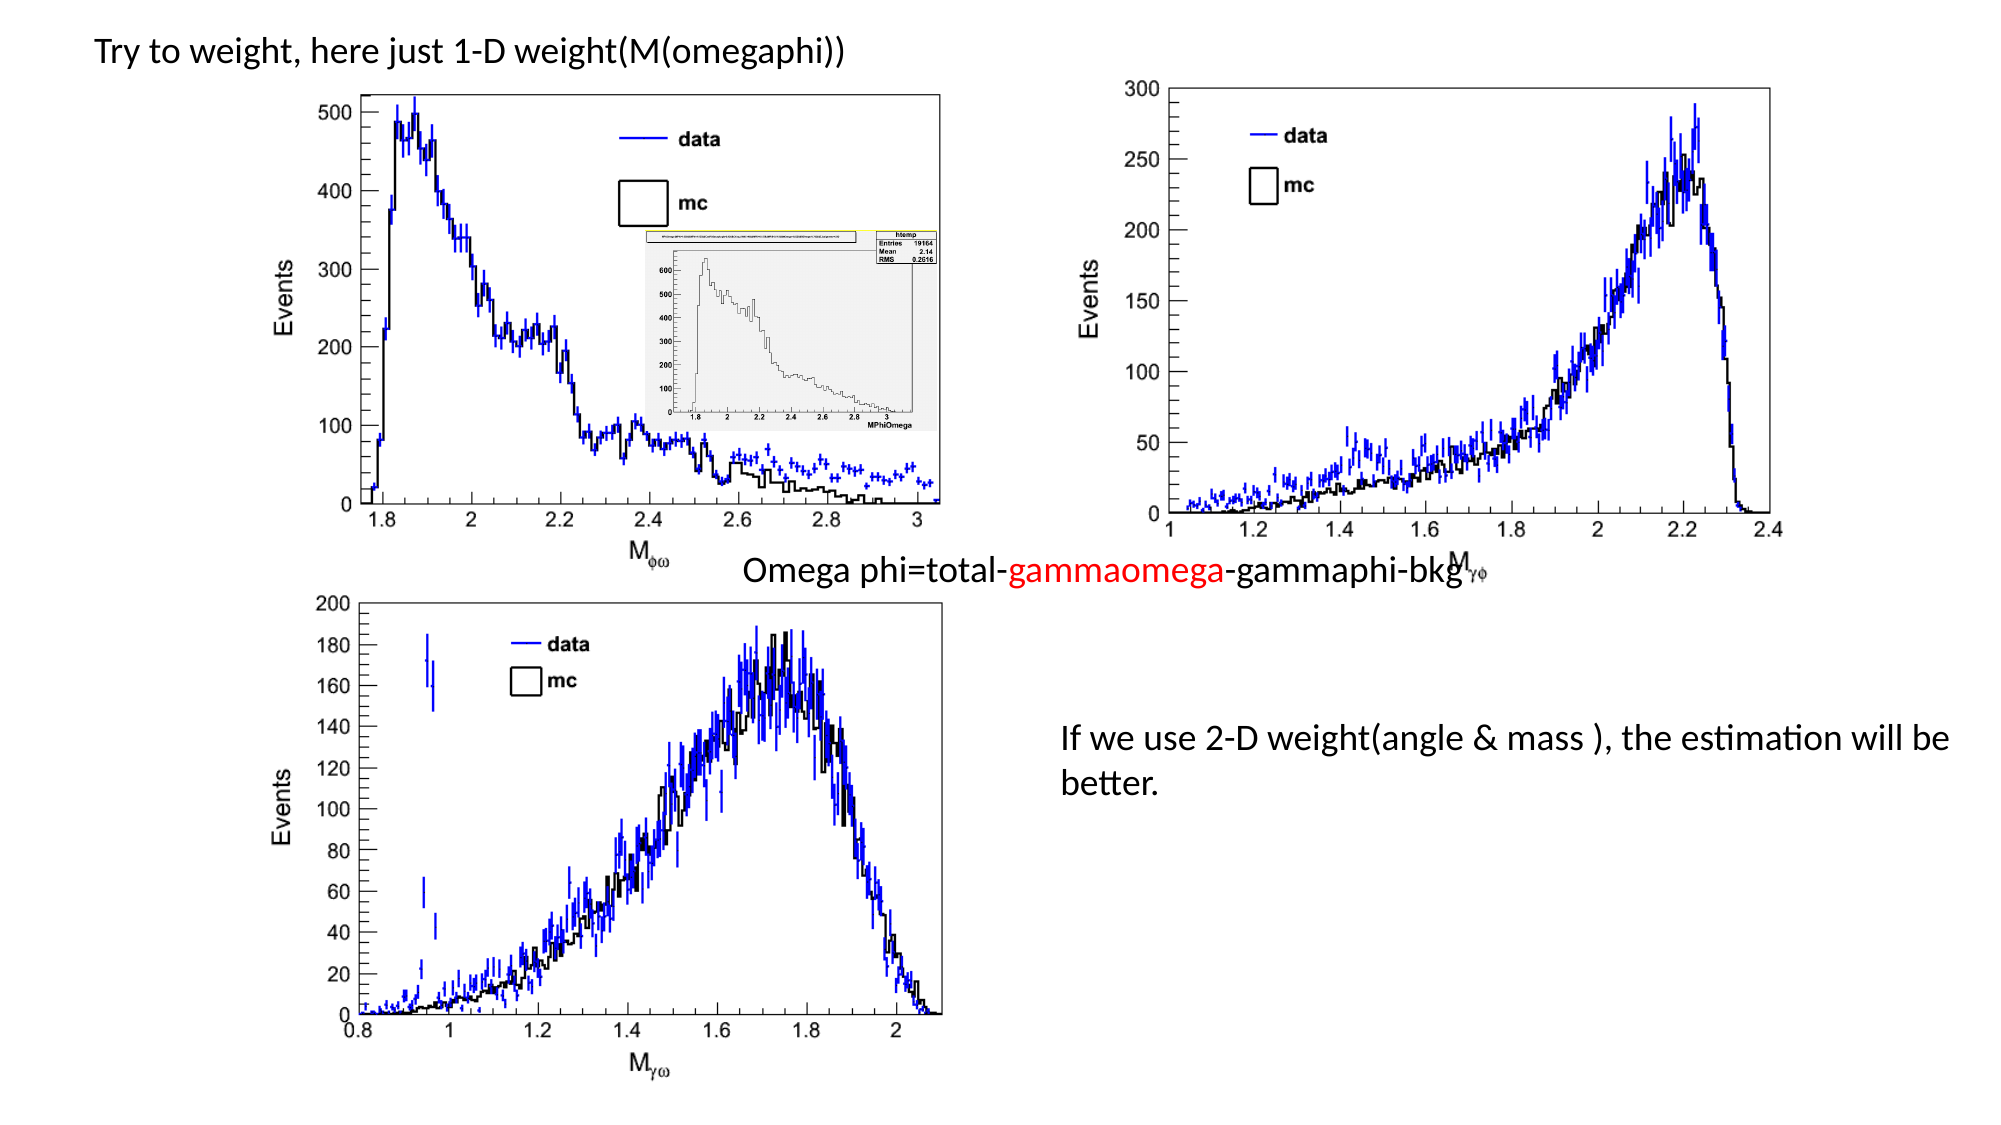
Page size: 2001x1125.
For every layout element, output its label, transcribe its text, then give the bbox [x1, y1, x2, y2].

text_box If we use 2-D weight(angle & mass ), the estimation will be better. [1045, 706, 1985, 811]
text_box Try to weight, here just 1-D weight(M(omegaphi)) [79, 18, 1019, 78]
picture [268, 585, 952, 1085]
text_box Omega phi=total-gammaomega-gammaphi-bkg [727, 537, 1479, 598]
picture [1075, 78, 1791, 586]
picture [268, 78, 952, 574]
